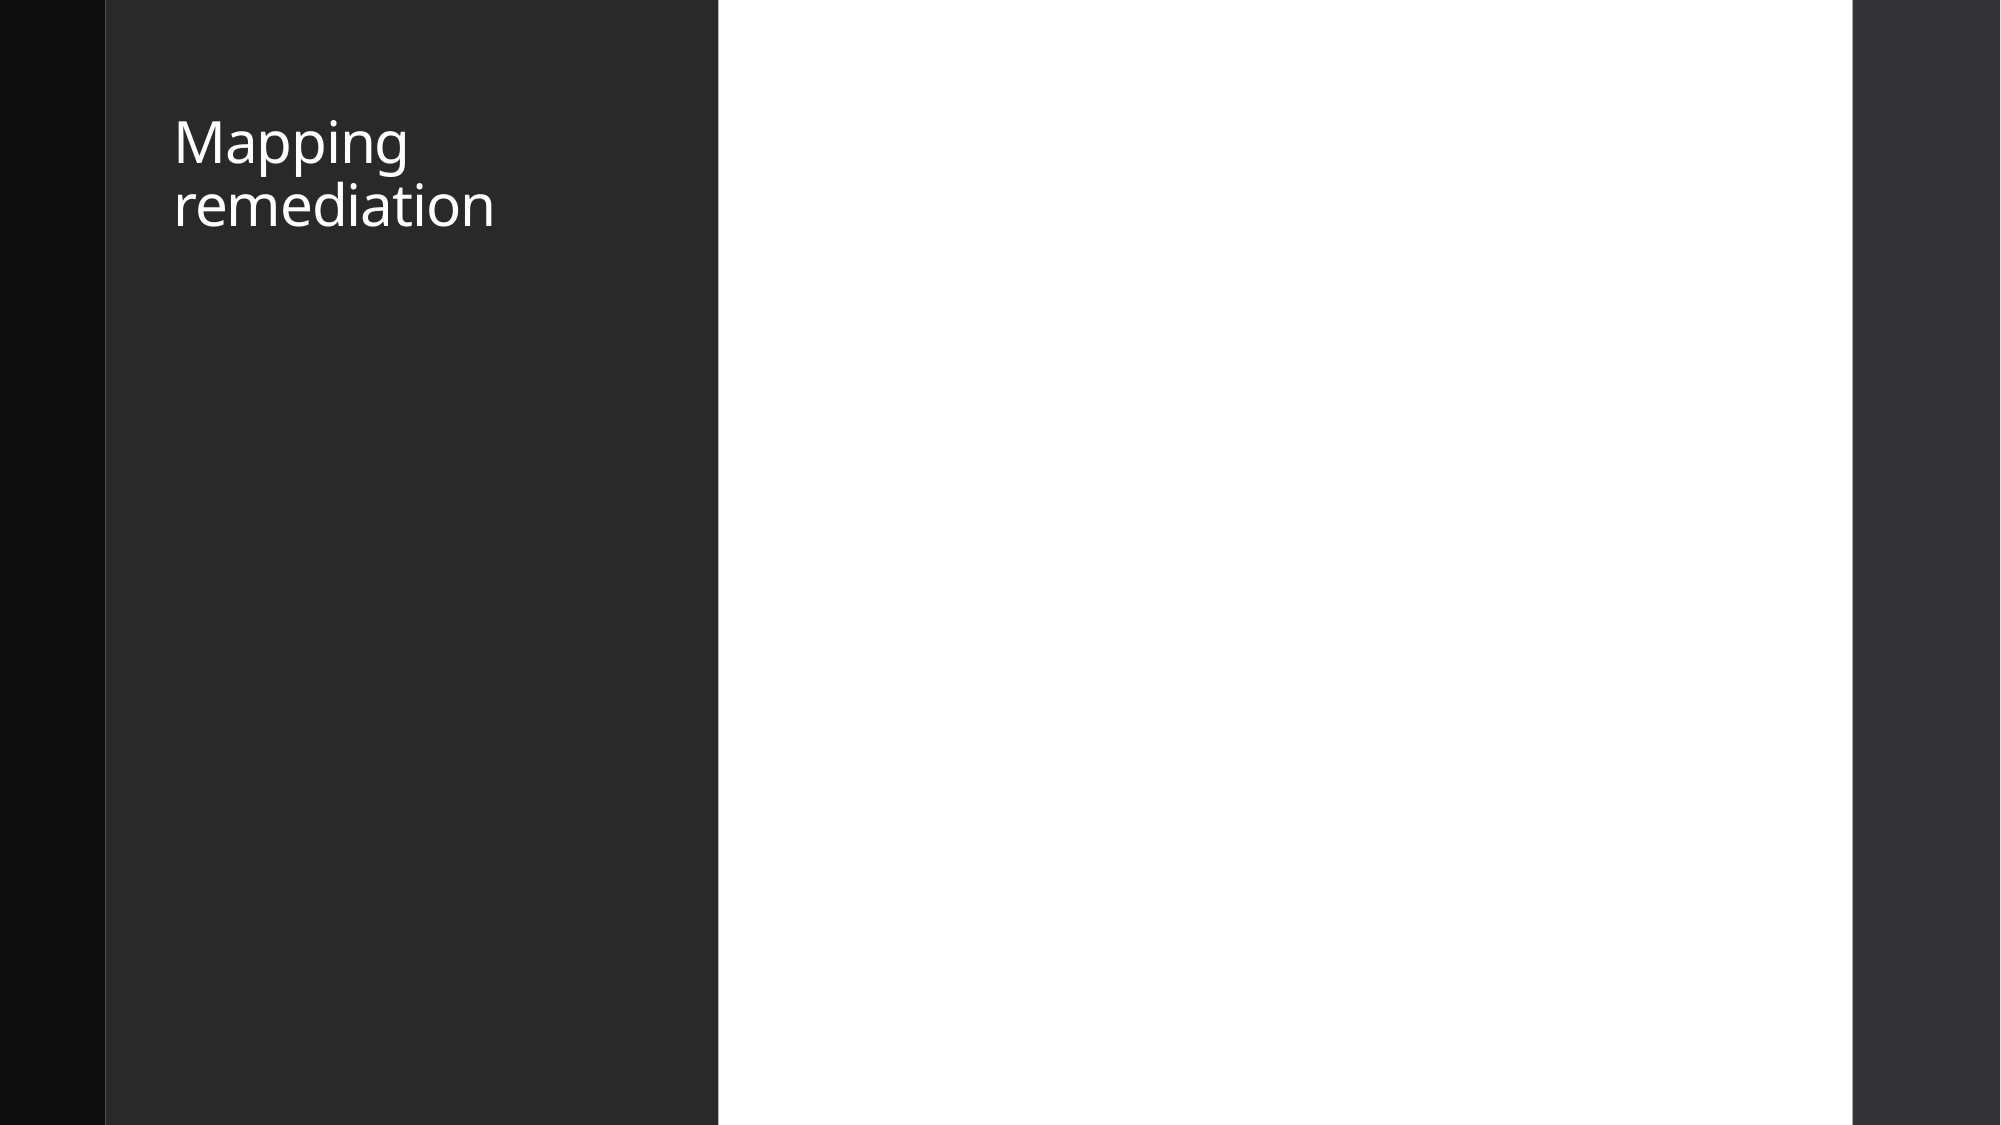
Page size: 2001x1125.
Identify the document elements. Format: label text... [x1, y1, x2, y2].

text_box [0, 0, 107, 1125]
text_box [719, 0, 1854, 1125]
title Mapping remediation [158, 105, 666, 1013]
text_box [107, 0, 719, 1125]
